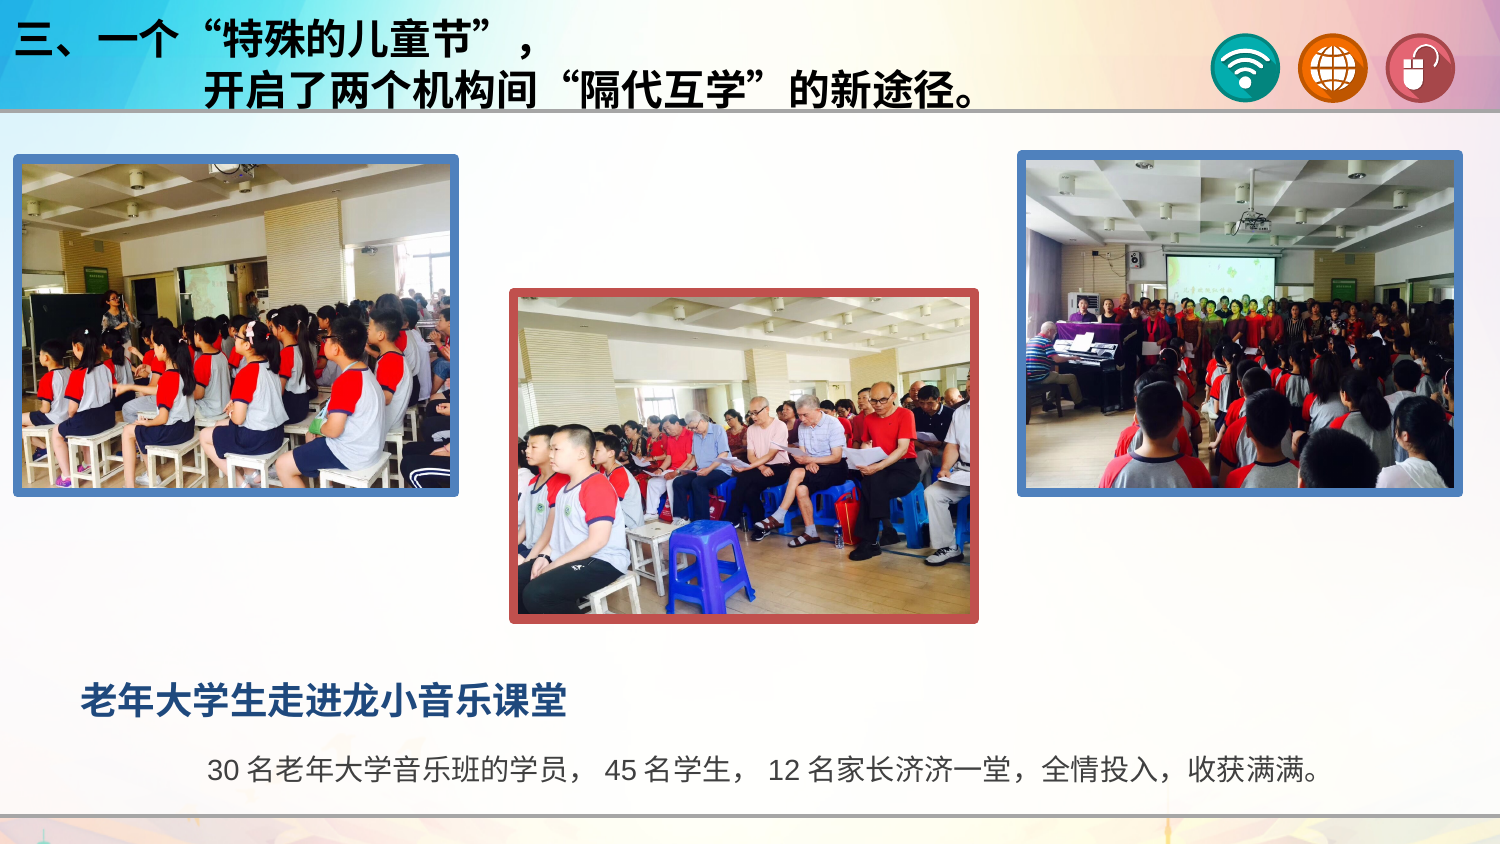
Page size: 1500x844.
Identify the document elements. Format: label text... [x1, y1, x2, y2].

text_box 三、一个“特殊的儿童节”， 开启了两个机构间“隔代互学”的新途径。 [0, 5, 1222, 121]
text_box 30名老年大学音乐班的学员，45名学生，12名家长济济一堂，全情投入，收获满满。 [159, 726, 1430, 794]
text_box [1020, 153, 1461, 495]
text_box 老年大学生走进龙小音乐课堂 [65, 669, 583, 730]
text_box [512, 291, 977, 621]
picture [0, 0, 1500, 109]
picture [0, 818, 1500, 844]
text_box [16, 157, 457, 495]
